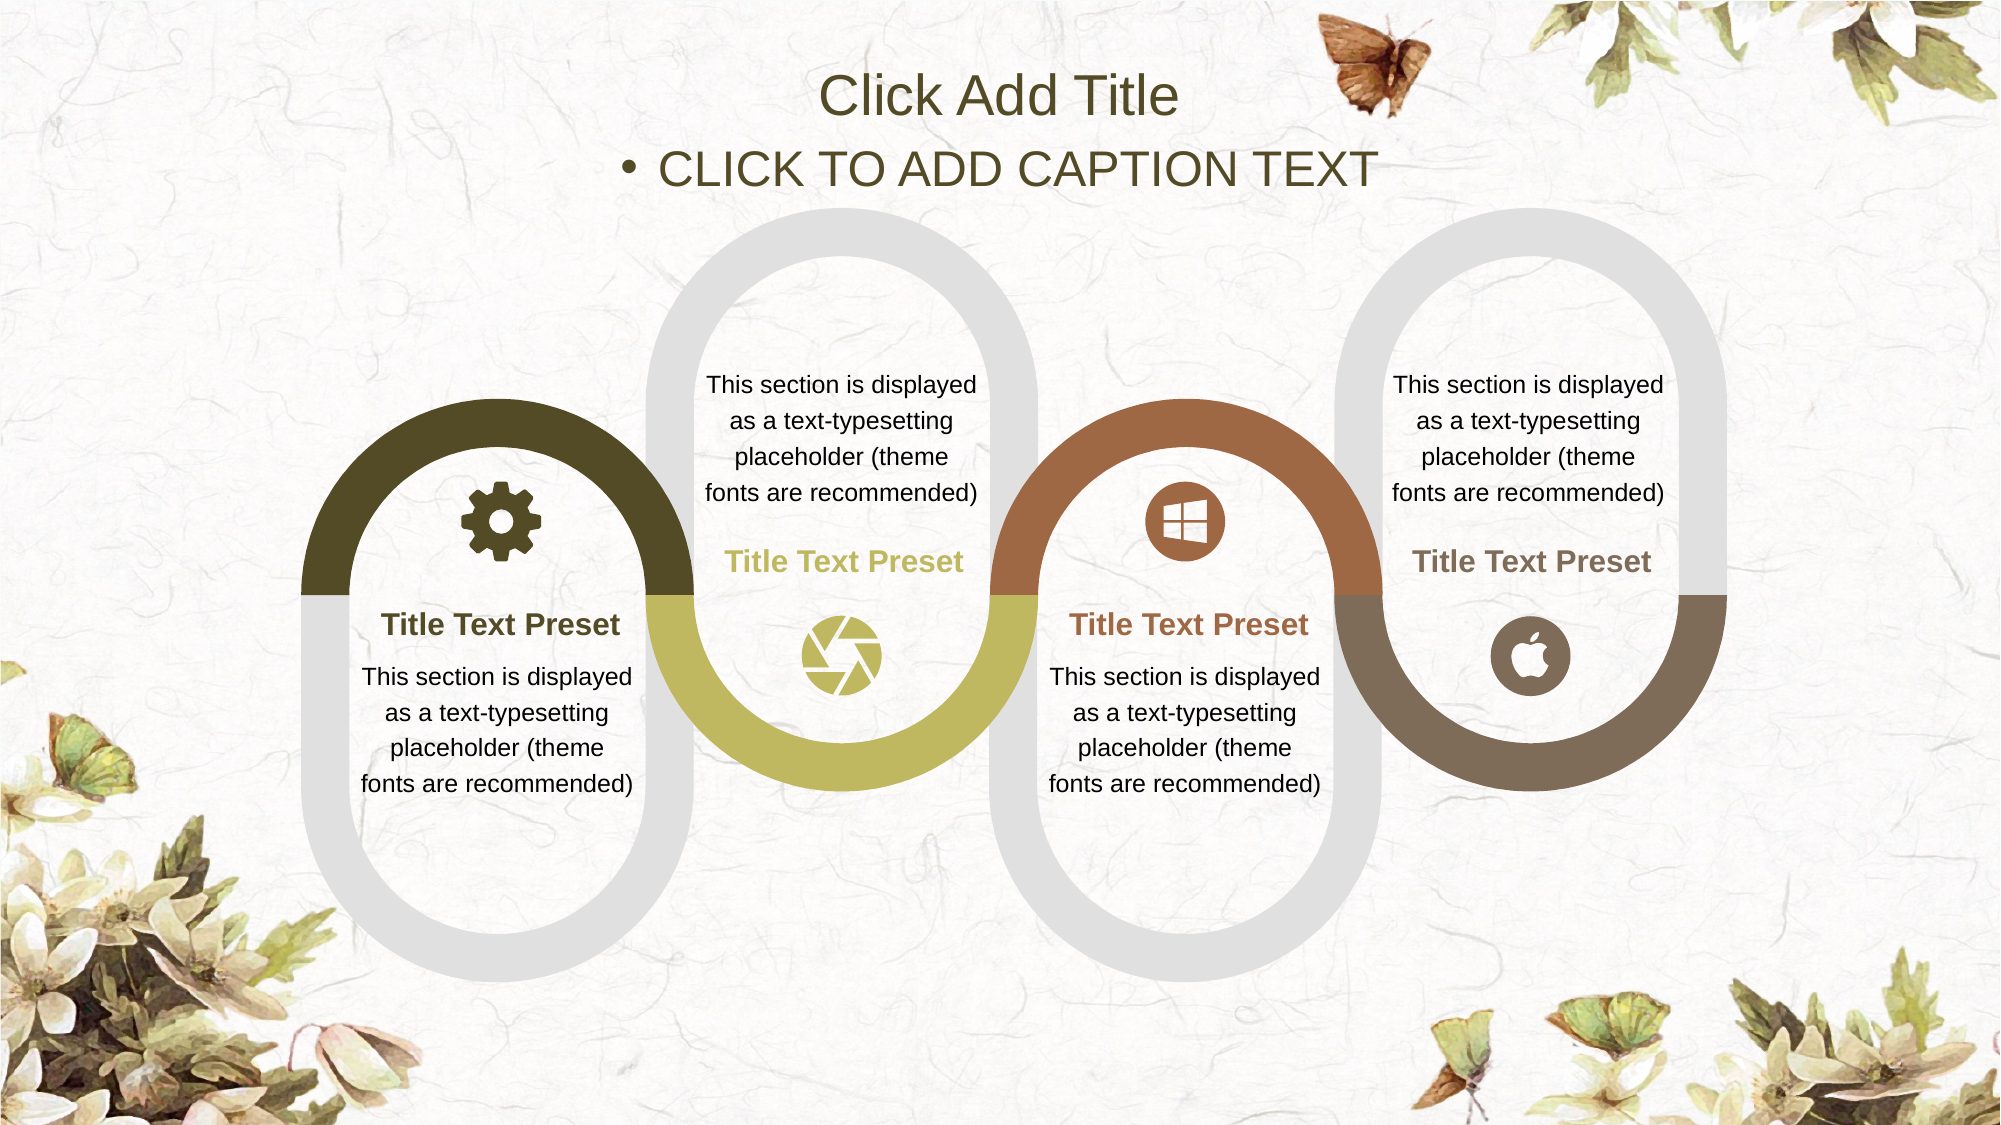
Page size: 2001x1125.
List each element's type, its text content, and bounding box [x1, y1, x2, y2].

text_box Title Text Preset [1412, 541, 1648, 579]
text_box This section is displayed as a text-typesetting placeholder (theme fonts are recommended) [989, 596, 1382, 983]
text_box [811, 615, 846, 652]
text_box Title Text Preset [1069, 603, 1305, 642]
text_box This section is displayed as a text-typesetting placeholder (theme fonts are recommended) [645, 208, 1039, 596]
text_box [1039, 398, 1332, 580]
text_box [854, 643, 882, 679]
text_box [837, 616, 878, 639]
text_box [1334, 595, 1727, 792]
text_box [1145, 481, 1226, 562]
text_box [301, 398, 645, 596]
text_box [838, 660, 872, 696]
text_box This section is displayed as a text-typesetting placeholder (theme fonts are recommended) [1332, 208, 1725, 596]
text_box Click Add Title [383, 58, 1617, 136]
text_box CLICK TO ADD CAPTION TEXT [549, 135, 1450, 180]
text_box Title Text Preset [380, 603, 616, 642]
text_box [461, 481, 542, 562]
text_box [645, 595, 1039, 792]
text_box This section is displayed as a text-typesetting placeholder (theme fonts are recommended) [301, 596, 694, 983]
text_box Title Text Preset [724, 541, 960, 580]
picture [0, 0, 2001, 1125]
text_box [805, 672, 846, 695]
text_box [801, 633, 830, 668]
text_box [1490, 616, 1571, 697]
